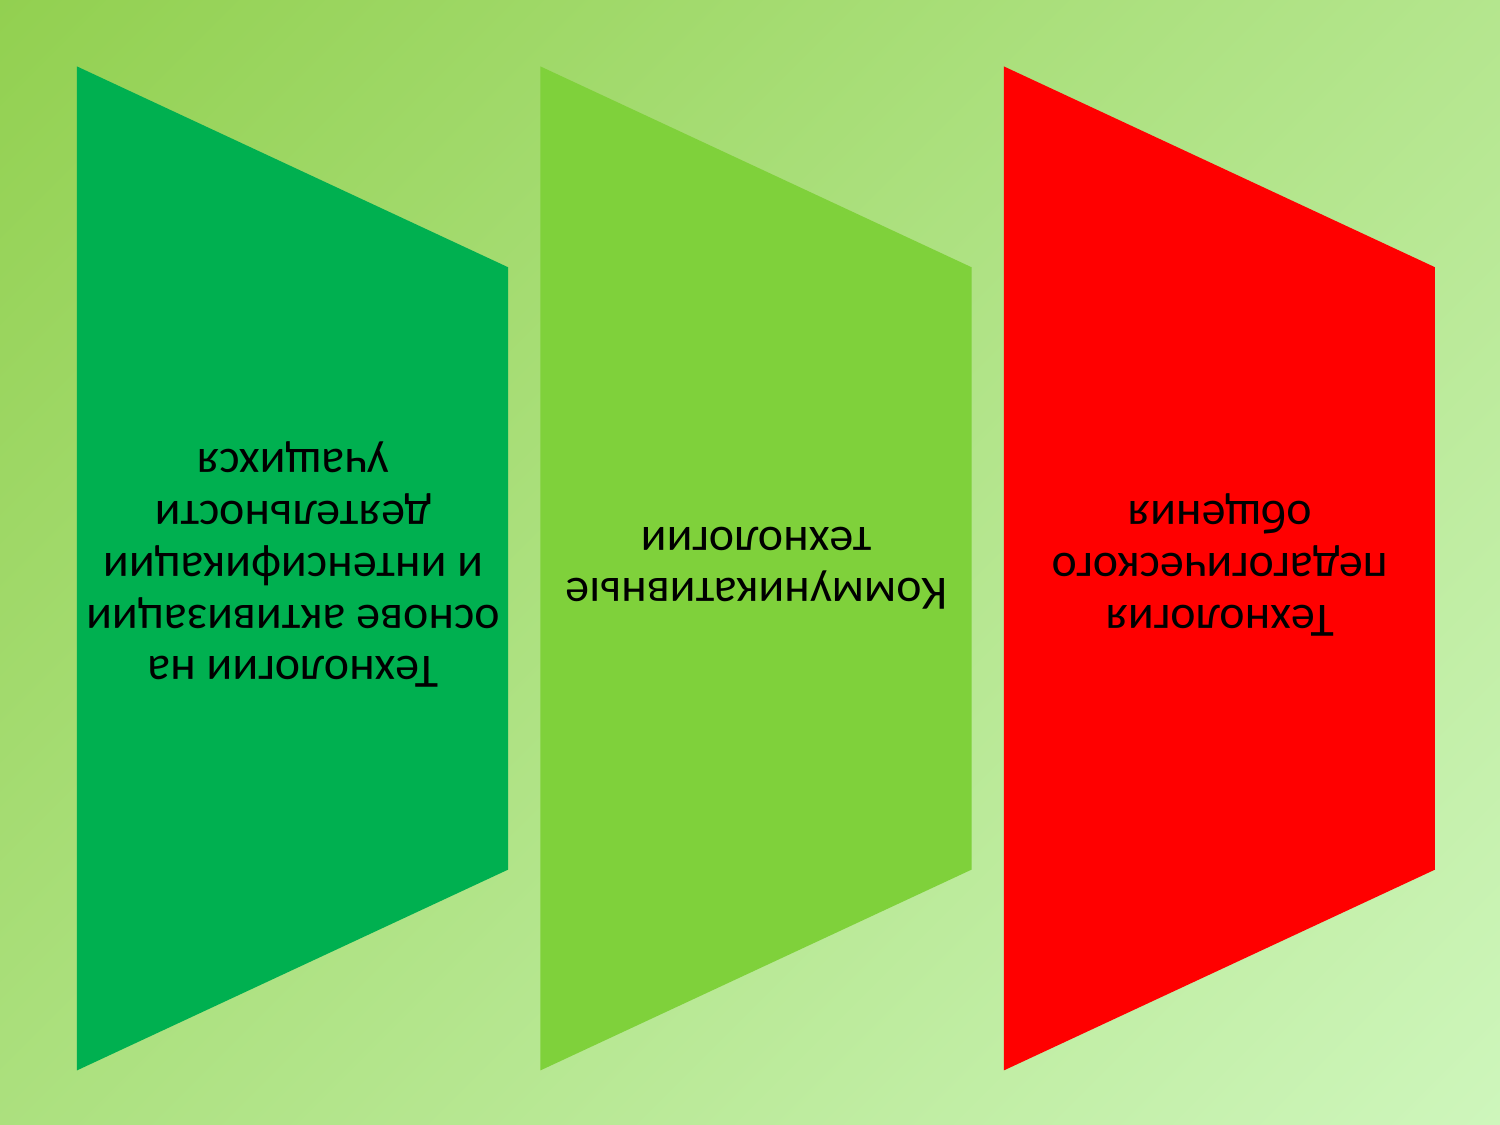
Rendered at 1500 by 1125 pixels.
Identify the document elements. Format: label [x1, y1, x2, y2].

text_box [76, 66, 1436, 1071]
